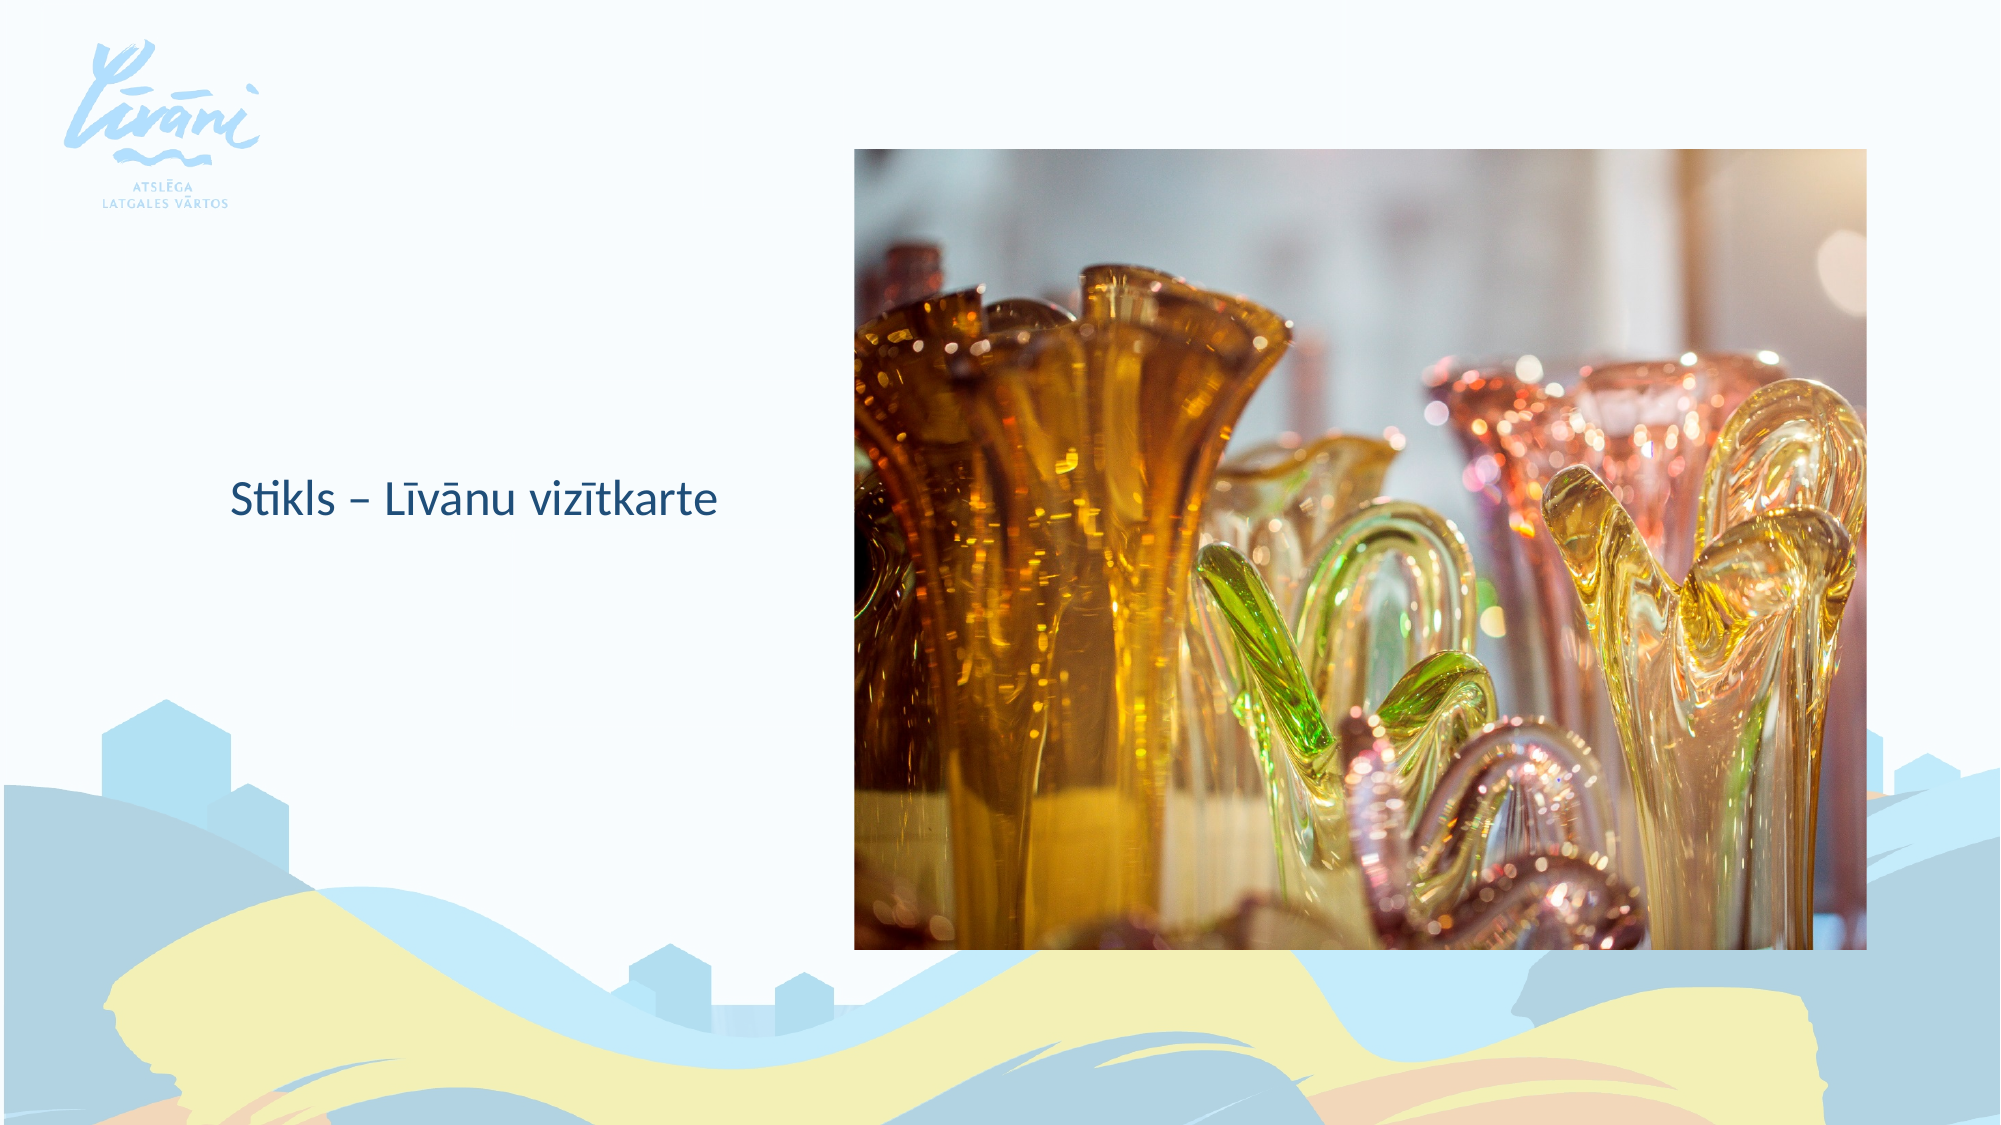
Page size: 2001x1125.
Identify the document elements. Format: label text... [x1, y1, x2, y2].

title Stikls – Līvānu vizītkarte [151, 332, 797, 595]
picture [854, 149, 1867, 950]
